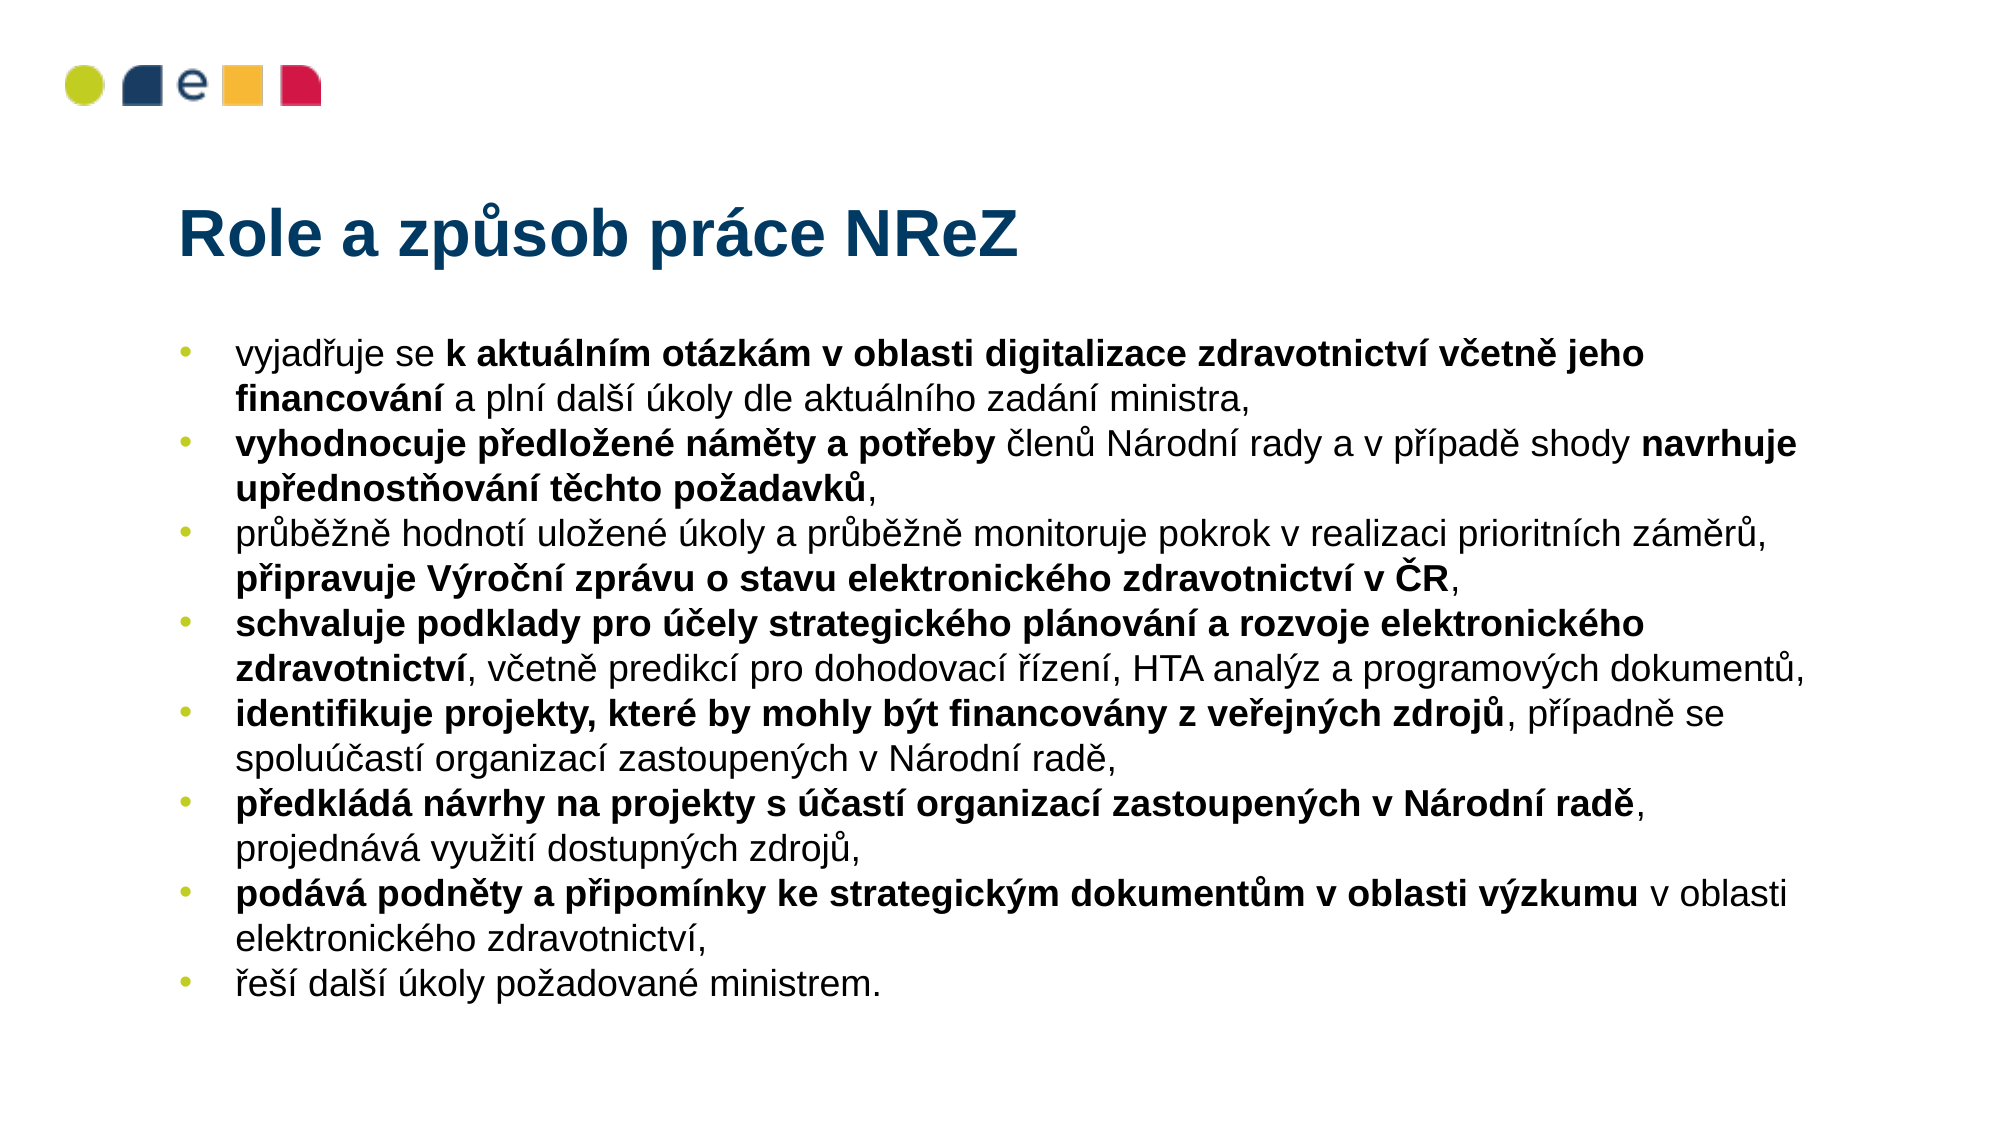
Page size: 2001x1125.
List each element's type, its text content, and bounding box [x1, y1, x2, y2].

text_box vyjadřuje se k aktuálním otázkám v oblasti digitalizace zdravotnictví včetně jeho financování a plní další úkoly dle aktuálního zadání ministra, vyhodnocuje předložené náměty a potřeby členů Národní rady a v případě shody navrhuje upřednostňování těchto požadavků, průběžně hodnotí uložené úkoly a průběžně monitoruje pokrok v realizaci prioritních záměrů, připravuje Výroční zprávu o stavu elektronického zdravotnictví v ČR, schvaluje podklady pro účely strategického plánování a rozvoje elektronického zdravotnictví, včetně predikcí pro dohodovací řízení, HTA analýz a programových dokumentů, identifikuje projekty, které by mohly být financovány z veřejných zdrojů, případně se spoluúčastí organizací zastoupených v Národní radě, předkládá návrhy na projekty s účastí organizací zastoupených v Národní radě, projednává využití dostupných zdrojů, podává podněty a připomínky ke strategickým dokumentům v oblasti výzkumu v oblasti elektronického zdravotnictví, řeší další úkoly požadované ministrem. [164, 321, 1833, 1012]
text_box Role a způsob práce NReZ [164, 191, 1768, 302]
picture [65, 65, 321, 106]
